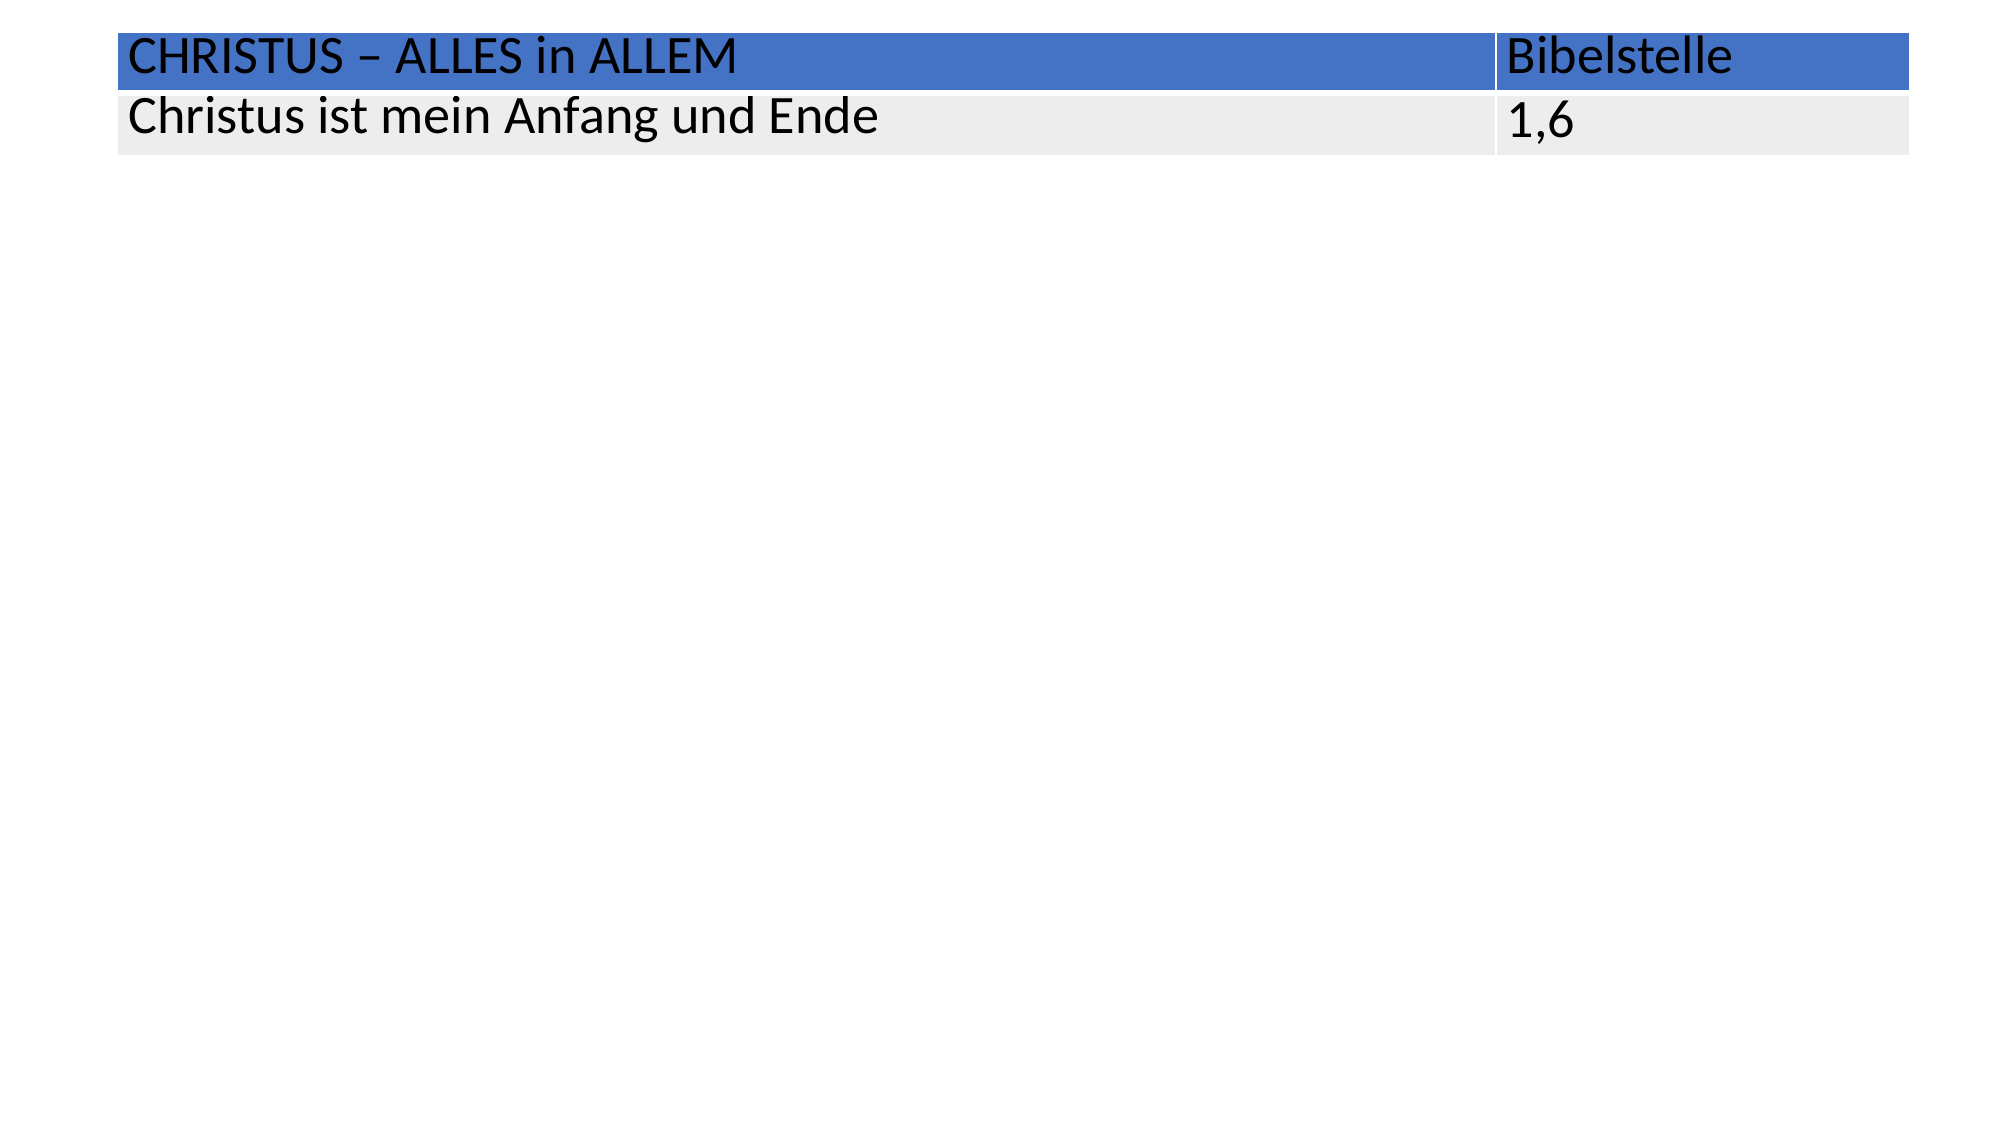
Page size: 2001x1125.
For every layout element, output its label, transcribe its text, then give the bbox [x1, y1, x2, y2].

table_cell Christus ist mein Anfang und Ende [118, 96, 1495, 155]
table_header Bibelstelle [1497, 33, 1909, 90]
table_header CHRISTUS – ALLES in ALLEM [118, 33, 1495, 90]
table_cell 1,6 [1497, 96, 1909, 155]
